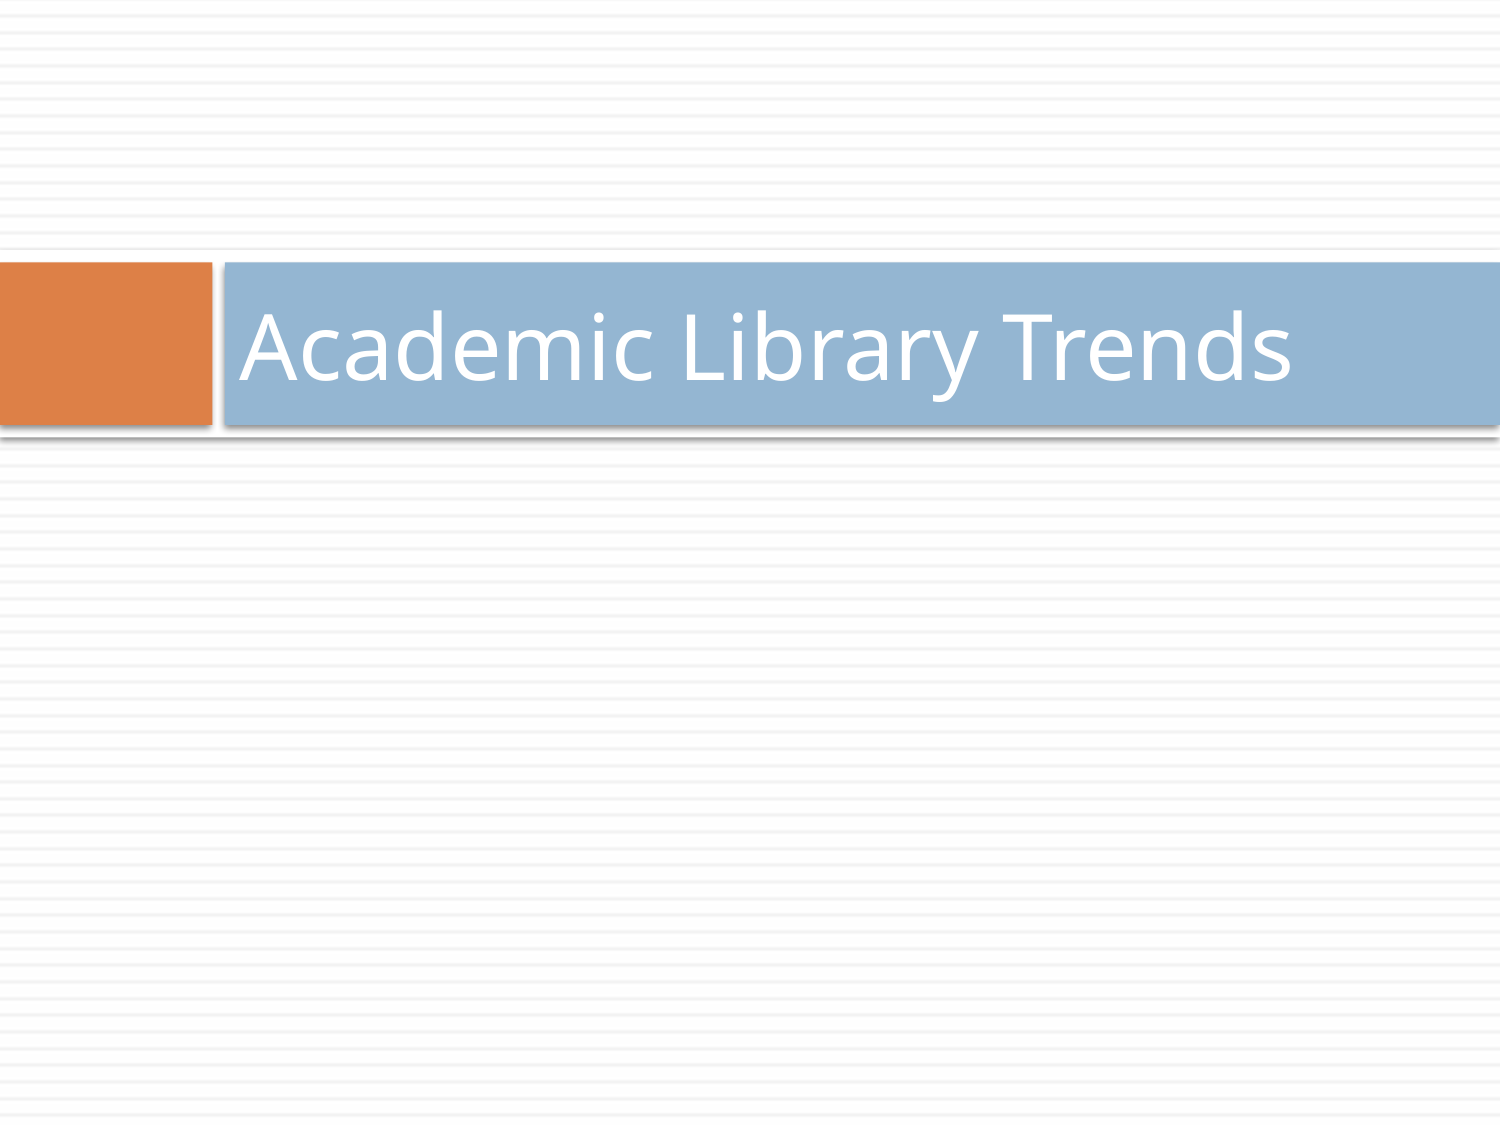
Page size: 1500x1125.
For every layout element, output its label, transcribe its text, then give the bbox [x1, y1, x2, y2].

title Academic Library Trends [225, 262, 1475, 425]
